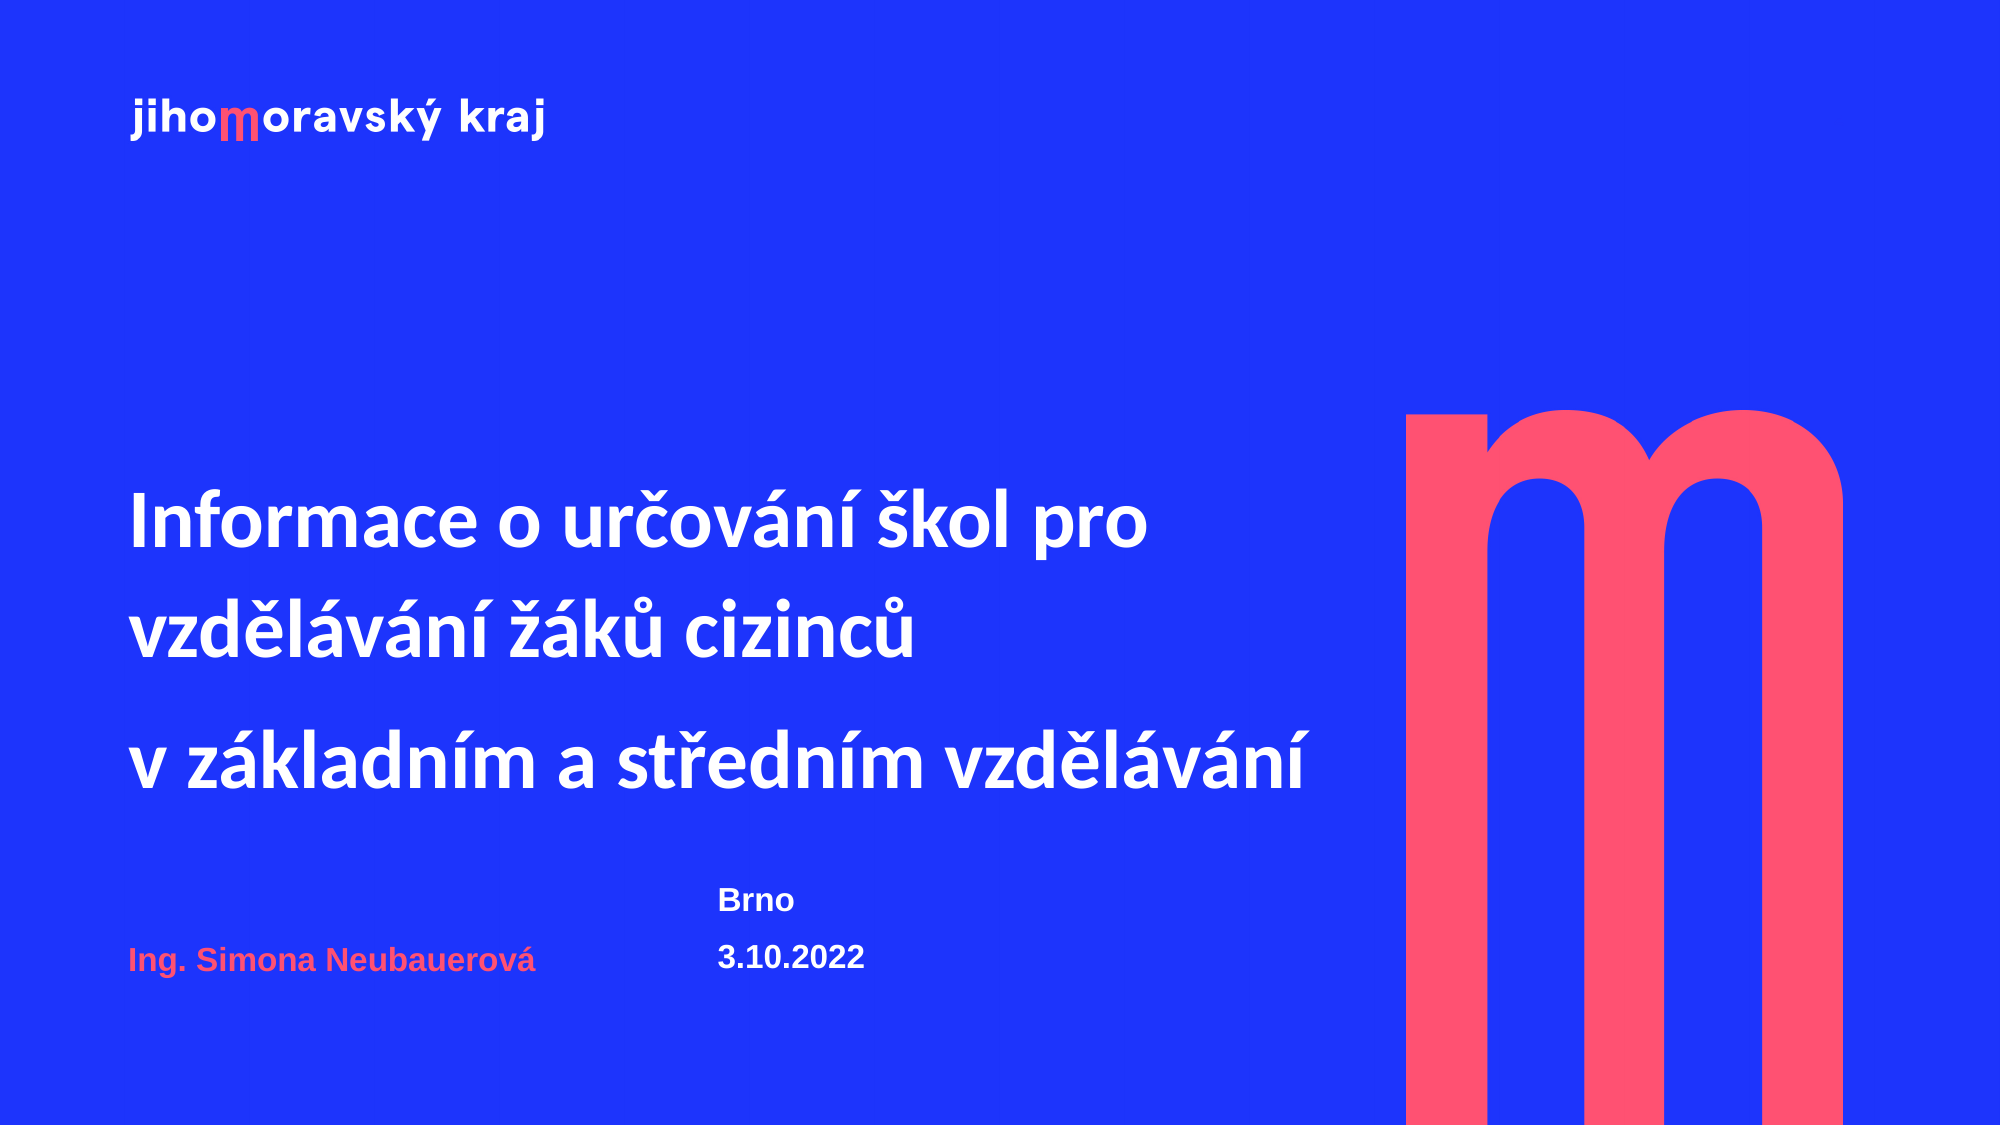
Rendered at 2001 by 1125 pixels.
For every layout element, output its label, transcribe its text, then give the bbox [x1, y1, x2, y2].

picture [0, 0, 2000, 1125]
list Ing. Simona Neubauerová [113, 874, 586, 1000]
list Informace o určování škol pro vzdělávání žáků cizinců v základním a středním vzdělávání [113, 369, 1395, 737]
list Brno 3.10.2022 [702, 875, 1176, 1001]
